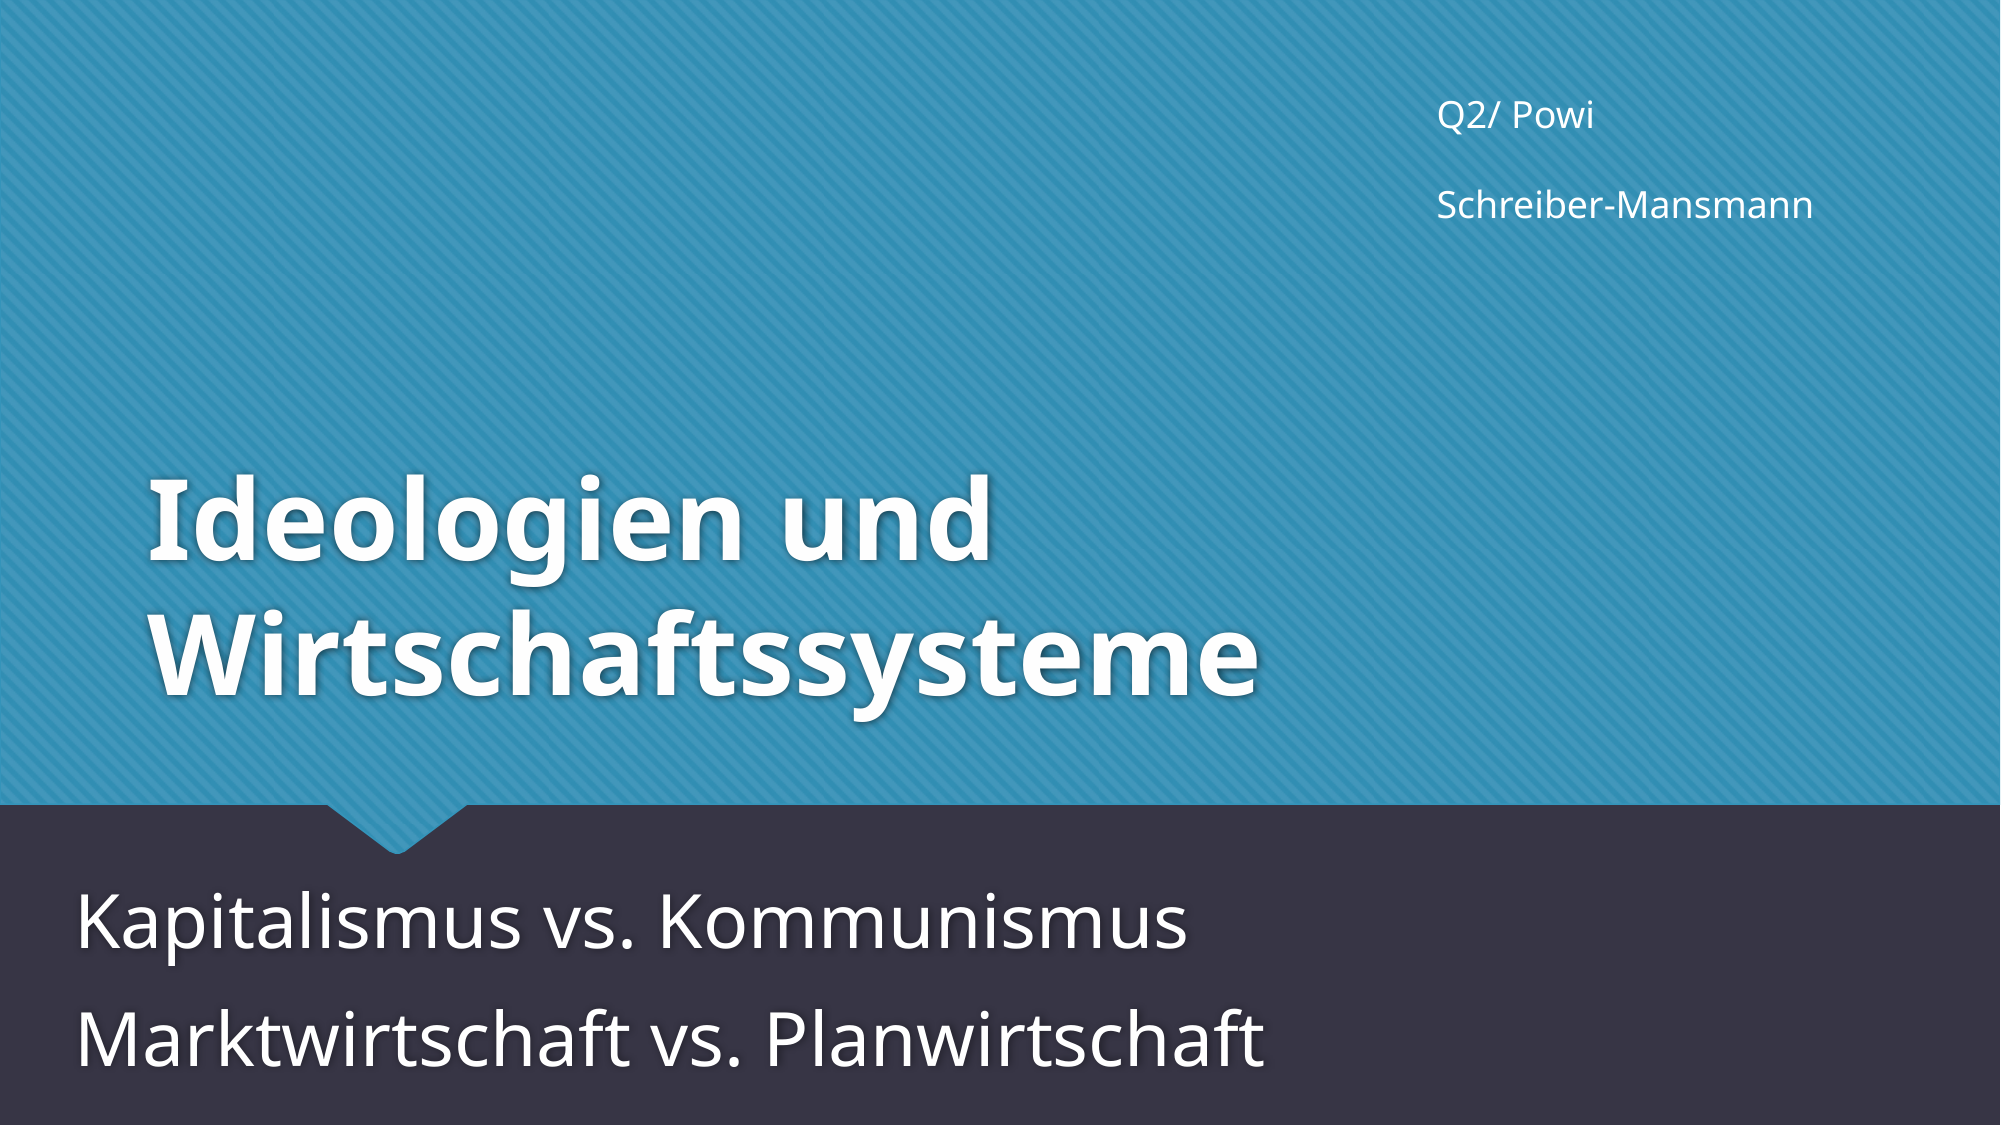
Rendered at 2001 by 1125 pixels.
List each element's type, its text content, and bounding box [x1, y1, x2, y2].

text_box Q2/ Powi Schreiber-Mansmann [1421, 83, 1980, 234]
subtitle Kapitalismus vs. Kommunismus Marktwirtschaft vs. Planwirtschaft [59, 866, 1868, 938]
title Ideologien und Wirtschaftssysteme [132, 237, 1868, 726]
